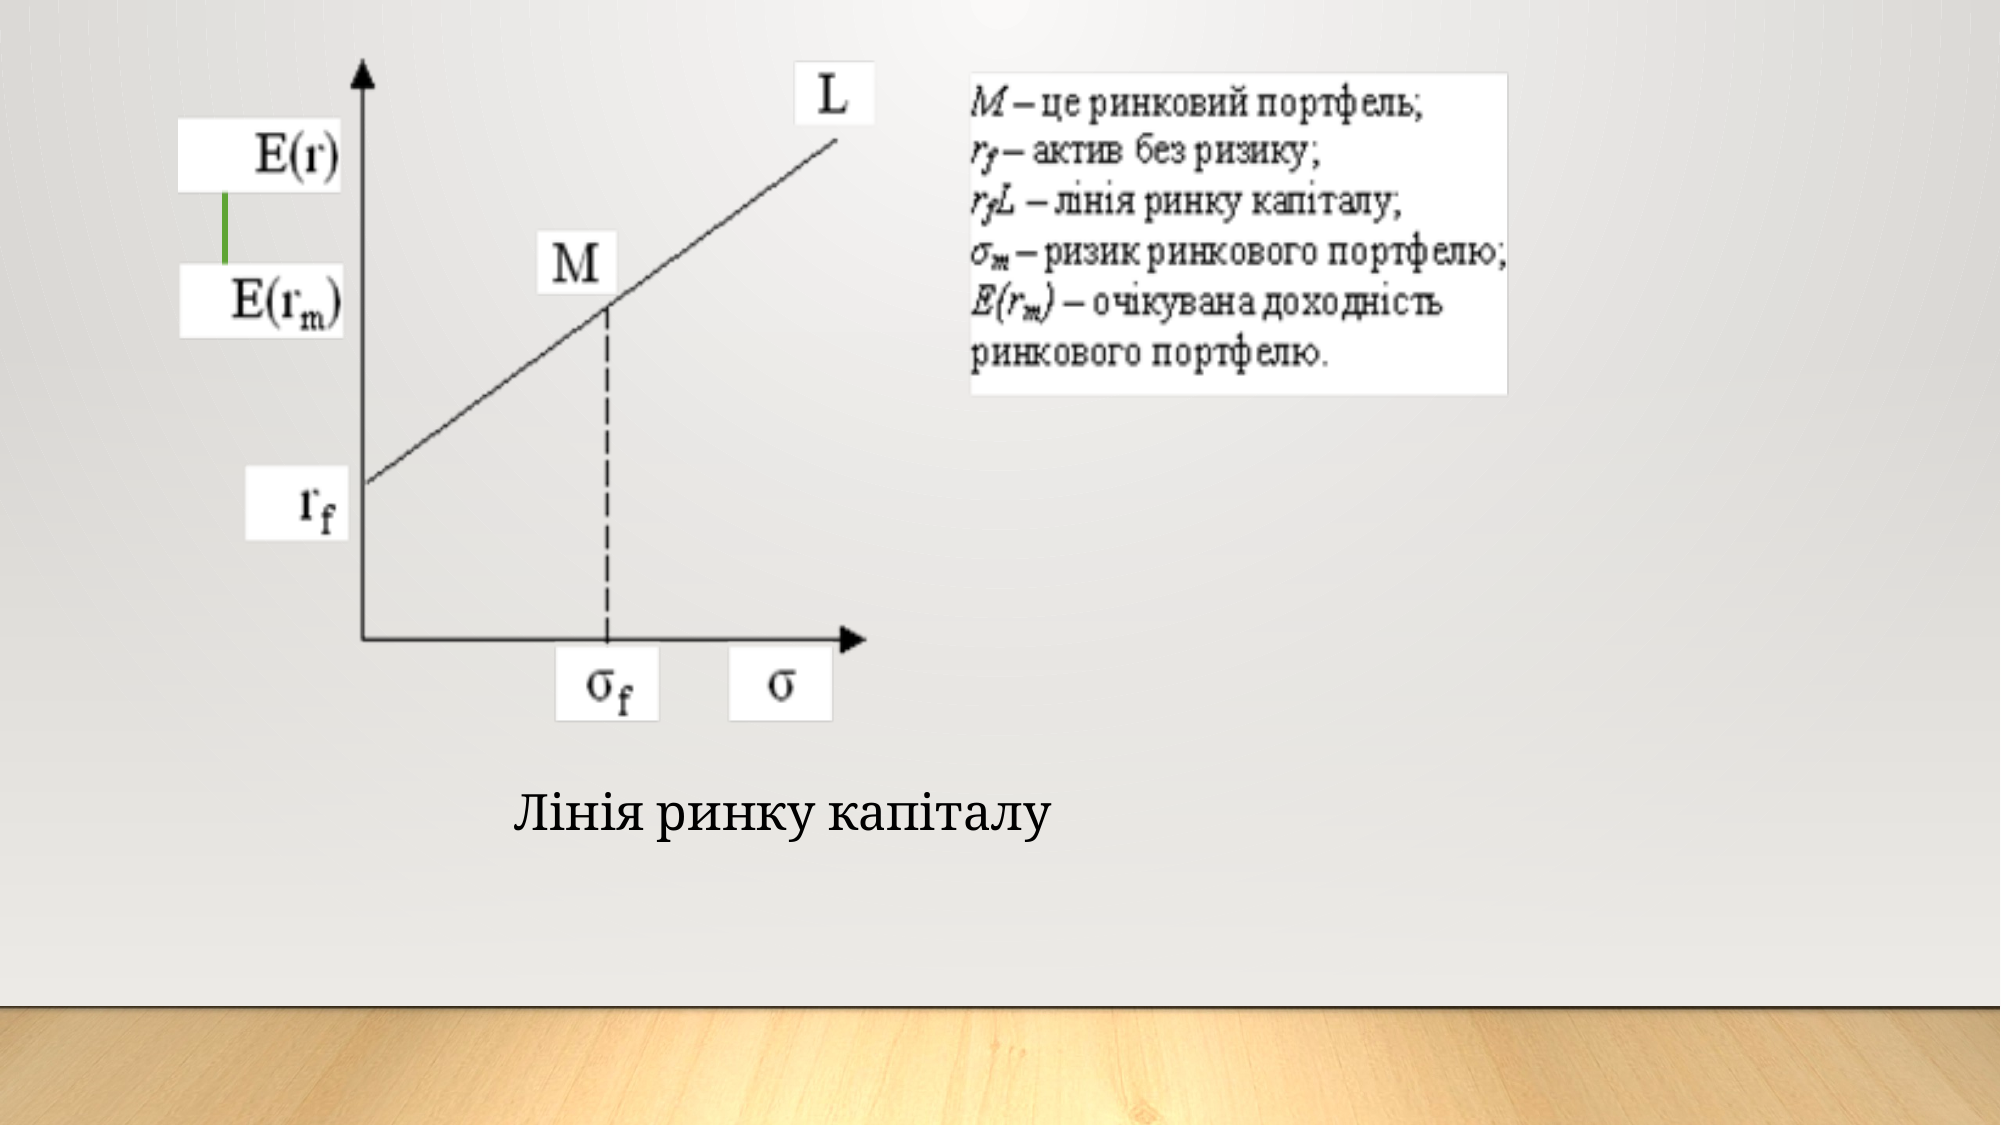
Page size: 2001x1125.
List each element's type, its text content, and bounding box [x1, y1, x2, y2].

text_box Лінія ринку капіталу [500, 773, 1500, 908]
picture [178, 54, 1511, 725]
picture [0, 1006, 2000, 1125]
